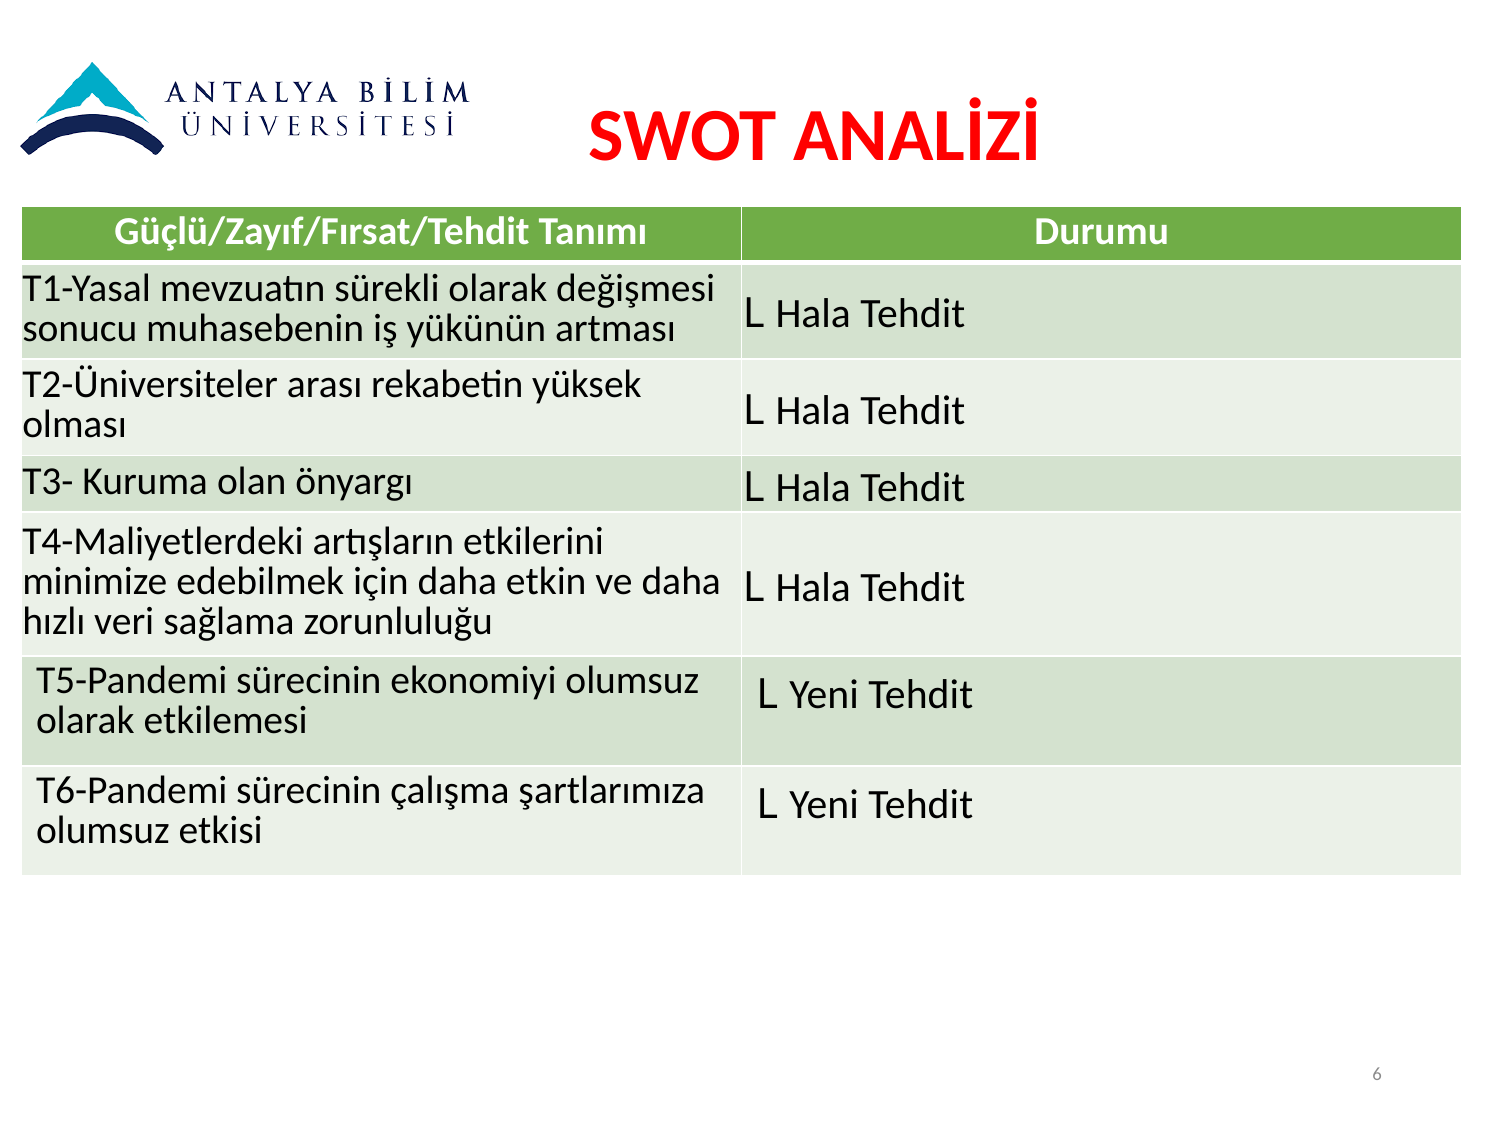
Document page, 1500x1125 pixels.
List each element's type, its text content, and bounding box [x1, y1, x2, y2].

table_cell L Yeni Tehdit [742, 705, 1461, 803]
table_cell L Hala Tehdit [742, 484, 1461, 603]
text_box SWOT ANALİZİ [242, 78, 1388, 184]
table_cell T1-Yasal mevzuatın sürekli olarak değişmesi sonucu muhasebenin iş yükünün artması [22, 265, 741, 343]
table_cell L Hala Tehdit [742, 425, 1461, 482]
table_header Güçlü/Zayıf/Fırsat/Tehdit Tanımı [22, 207, 741, 260]
table_cell T6-Pandemi sürecinin çalışma şartlarımıza olumsuz etkisi [22, 705, 741, 803]
table_cell T3- Kuruma olan önyargı [22, 425, 741, 482]
table_header Durumu [742, 207, 1461, 260]
table_cell L Hala Tehdit [742, 265, 1461, 343]
table_cell L Hala Tehdit [742, 344, 1461, 424]
table_cell T2-Üniversiteler arası rekabetin yüksek olması [22, 344, 741, 424]
table_cell T5-Pandemi sürecinin ekonomiyi olumsuz olarak etkilemesi [22, 605, 741, 703]
slide_number 6 [1059, 1042, 1397, 1103]
table_cell T4-Maliyetlerdeki artışların etkilerini minimize edebilmek için daha etkin ve daha hızlı veri sağlama zorunluluğu [22, 484, 741, 603]
picture [20, 60, 470, 155]
table_cell L Yeni Tehdit [742, 605, 1461, 703]
